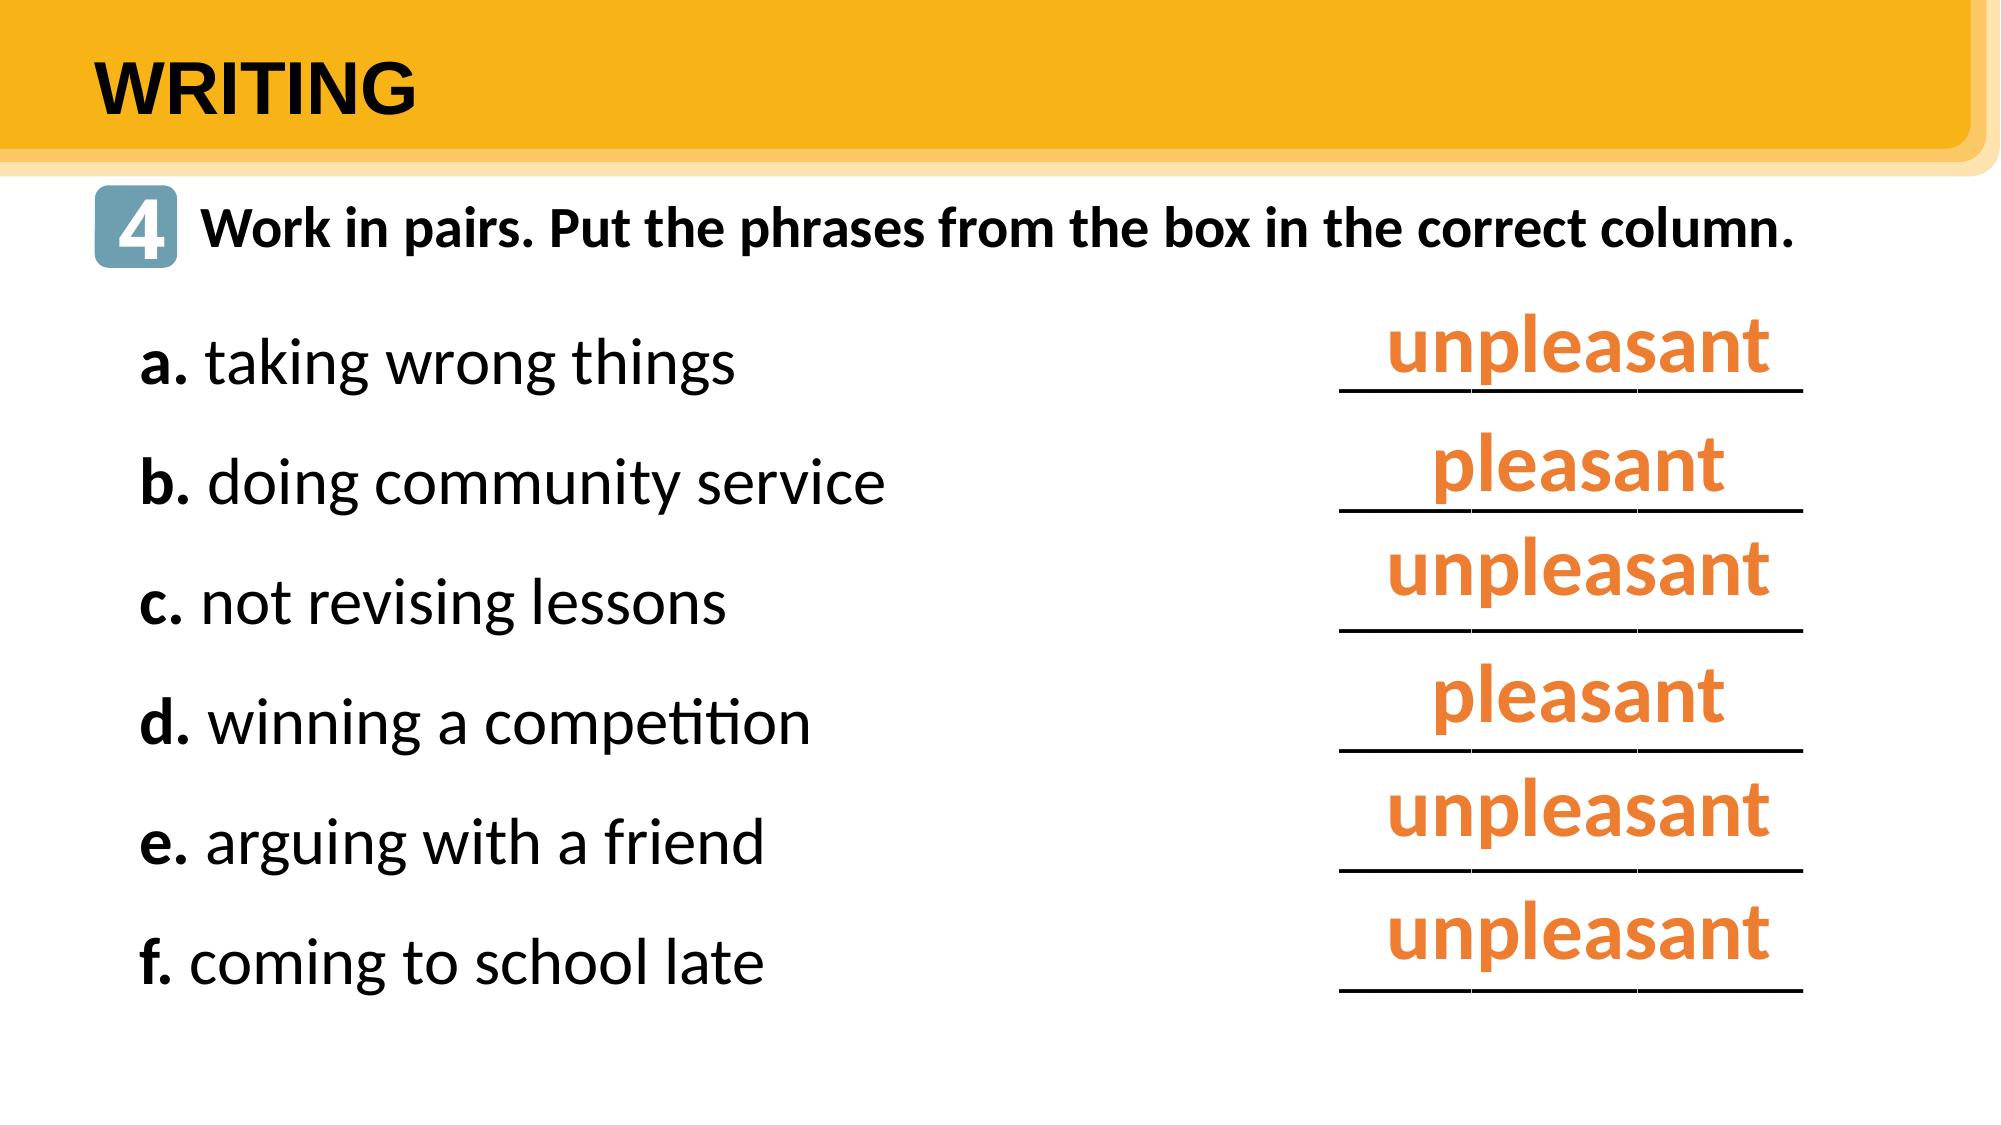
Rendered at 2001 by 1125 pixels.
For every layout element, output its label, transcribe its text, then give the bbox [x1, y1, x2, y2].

text_box Work in pairs. Put the phrases from the box in the correct column. [185, 181, 1882, 267]
text_box unpleasant [1369, 282, 1789, 397]
text_box a. taking wrong things ______________ b. doing community service ______________ c. not revising lessons ______________ d. winning a competition ______________ e. arguing with a friend ______________ f. coming to school late ______________ [124, 270, 2000, 1006]
text_box pleasant [1369, 632, 1789, 745]
text_box 4 [103, 177, 169, 284]
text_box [0, 0, 2000, 177]
text_box unpleasant [1369, 745, 1789, 861]
text_box [93, 185, 103, 268]
text_box [169, 185, 179, 268]
text_box unpleasant [1369, 505, 1789, 620]
text_box pleasant [1369, 400, 1789, 505]
text_box unpleasant [1369, 868, 1789, 984]
